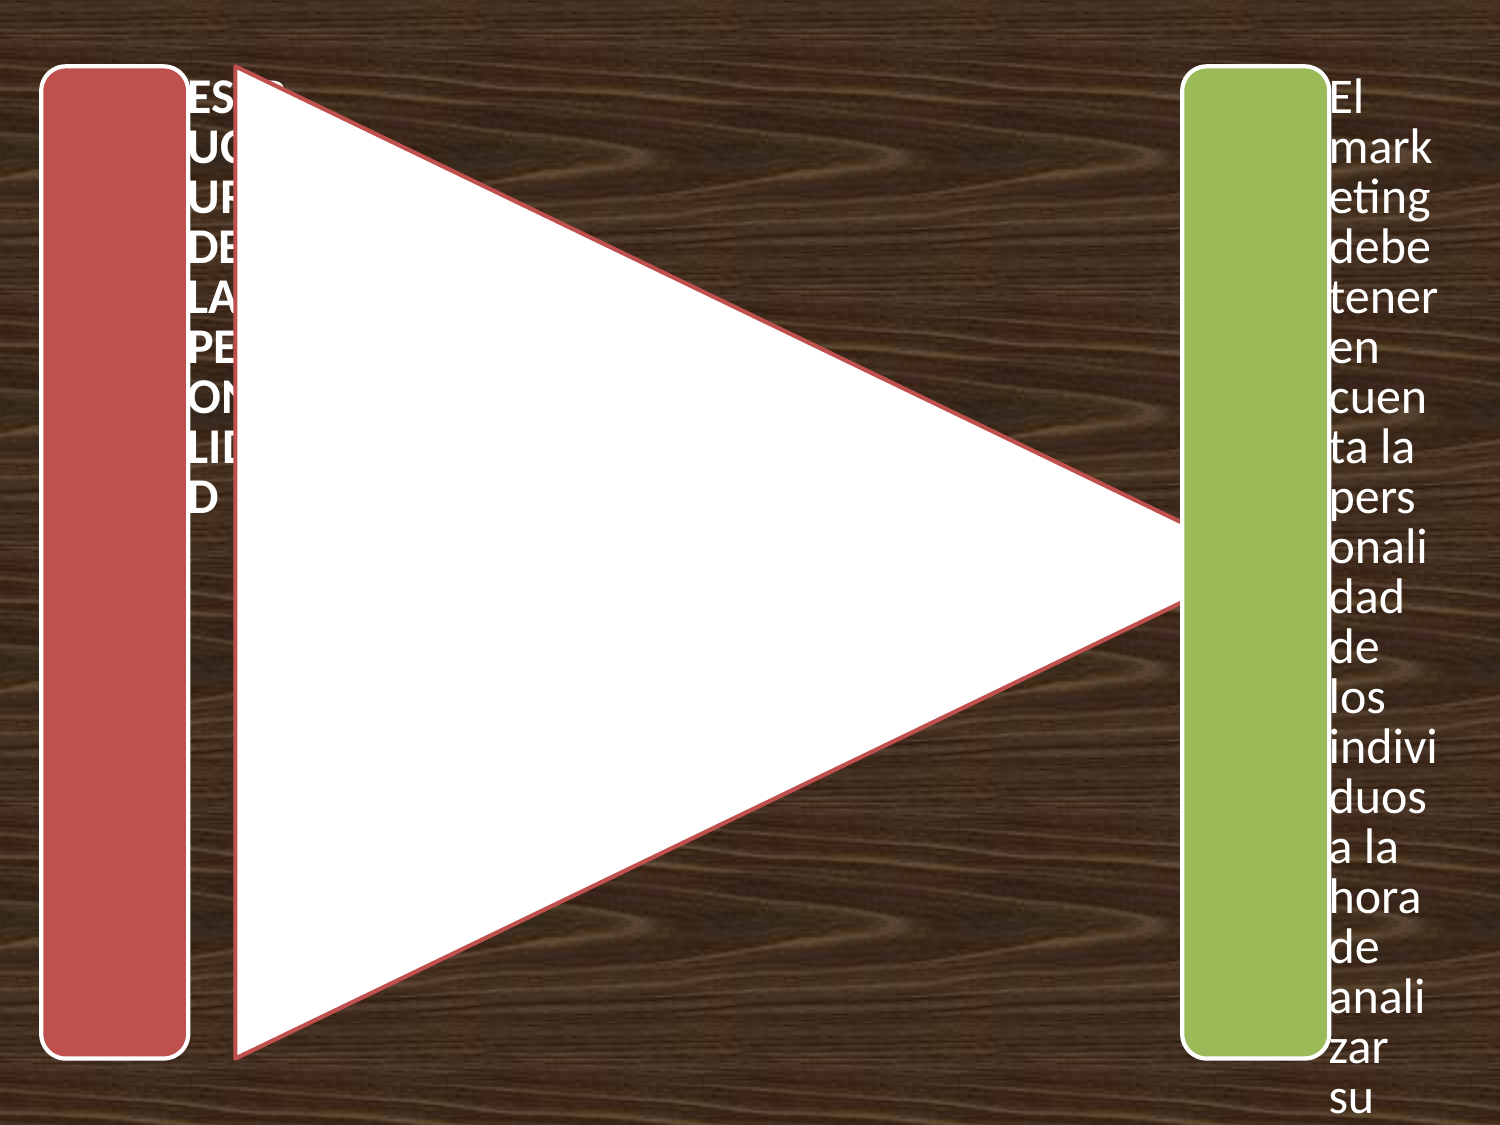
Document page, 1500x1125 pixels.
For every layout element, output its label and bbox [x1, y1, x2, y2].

text_box [41, 66, 1459, 1059]
picture [0, 0, 1500, 1125]
